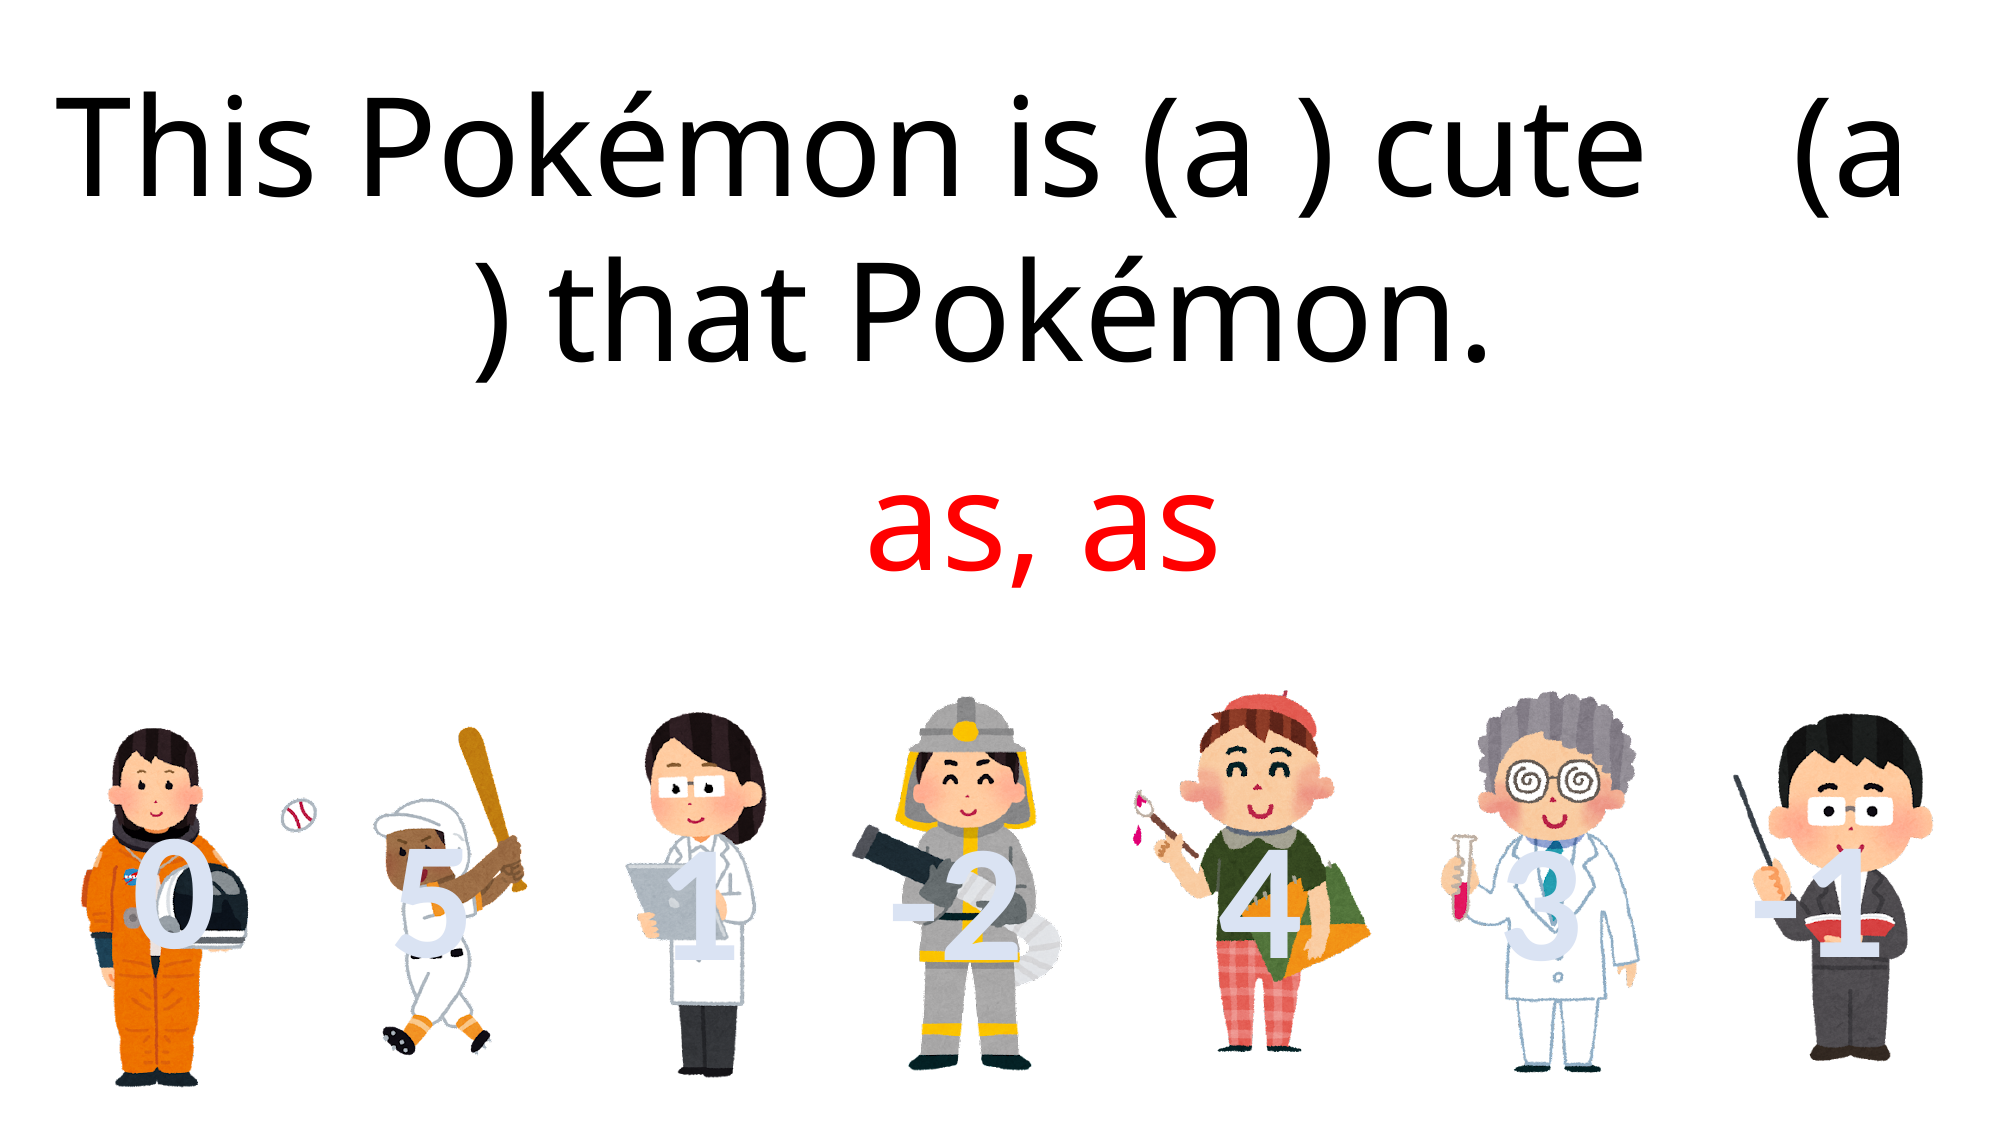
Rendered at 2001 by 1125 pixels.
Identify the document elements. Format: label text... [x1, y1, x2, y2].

picture [1429, 686, 1677, 1074]
picture [575, 686, 1089, 1087]
picture [42, 710, 554, 1098]
text_box as, as [718, 425, 1369, 606]
picture [1712, 686, 1958, 1074]
text_box This Pokémon is (a ) cute (a ) that Pokémon. [23, 51, 1944, 397]
picture [1127, 686, 1379, 1058]
